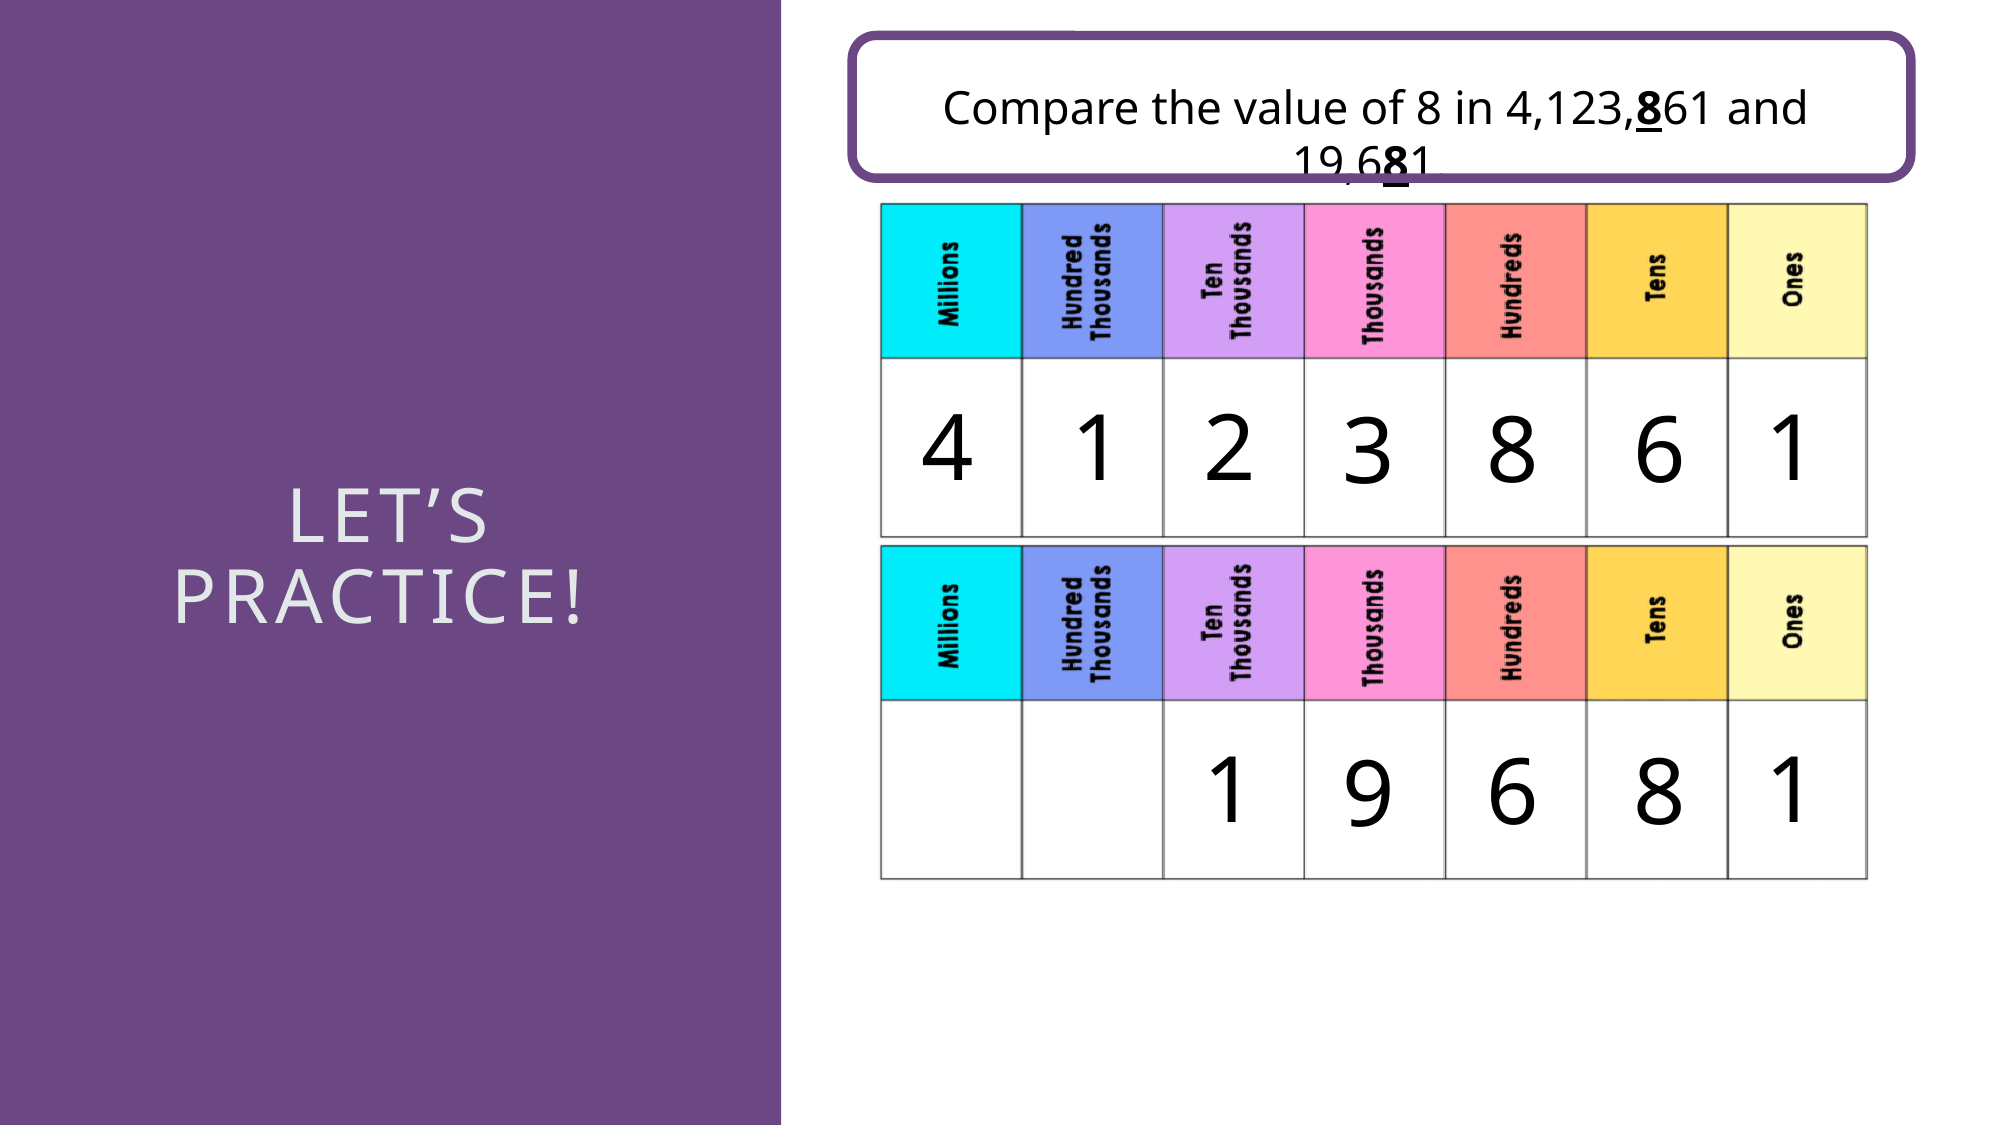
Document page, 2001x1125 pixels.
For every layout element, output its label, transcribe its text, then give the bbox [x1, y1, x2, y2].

text_box Compare the value of 8 in 4,123,861 and 19,681. [852, 164, 1888, 197]
text_box [782, 0, 2000, 1125]
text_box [875, 542, 1876, 883]
title Let’s practice! [139, 363, 642, 648]
text_box [851, 34, 1912, 180]
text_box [875, 200, 1876, 541]
text_box [0, 0, 782, 1125]
